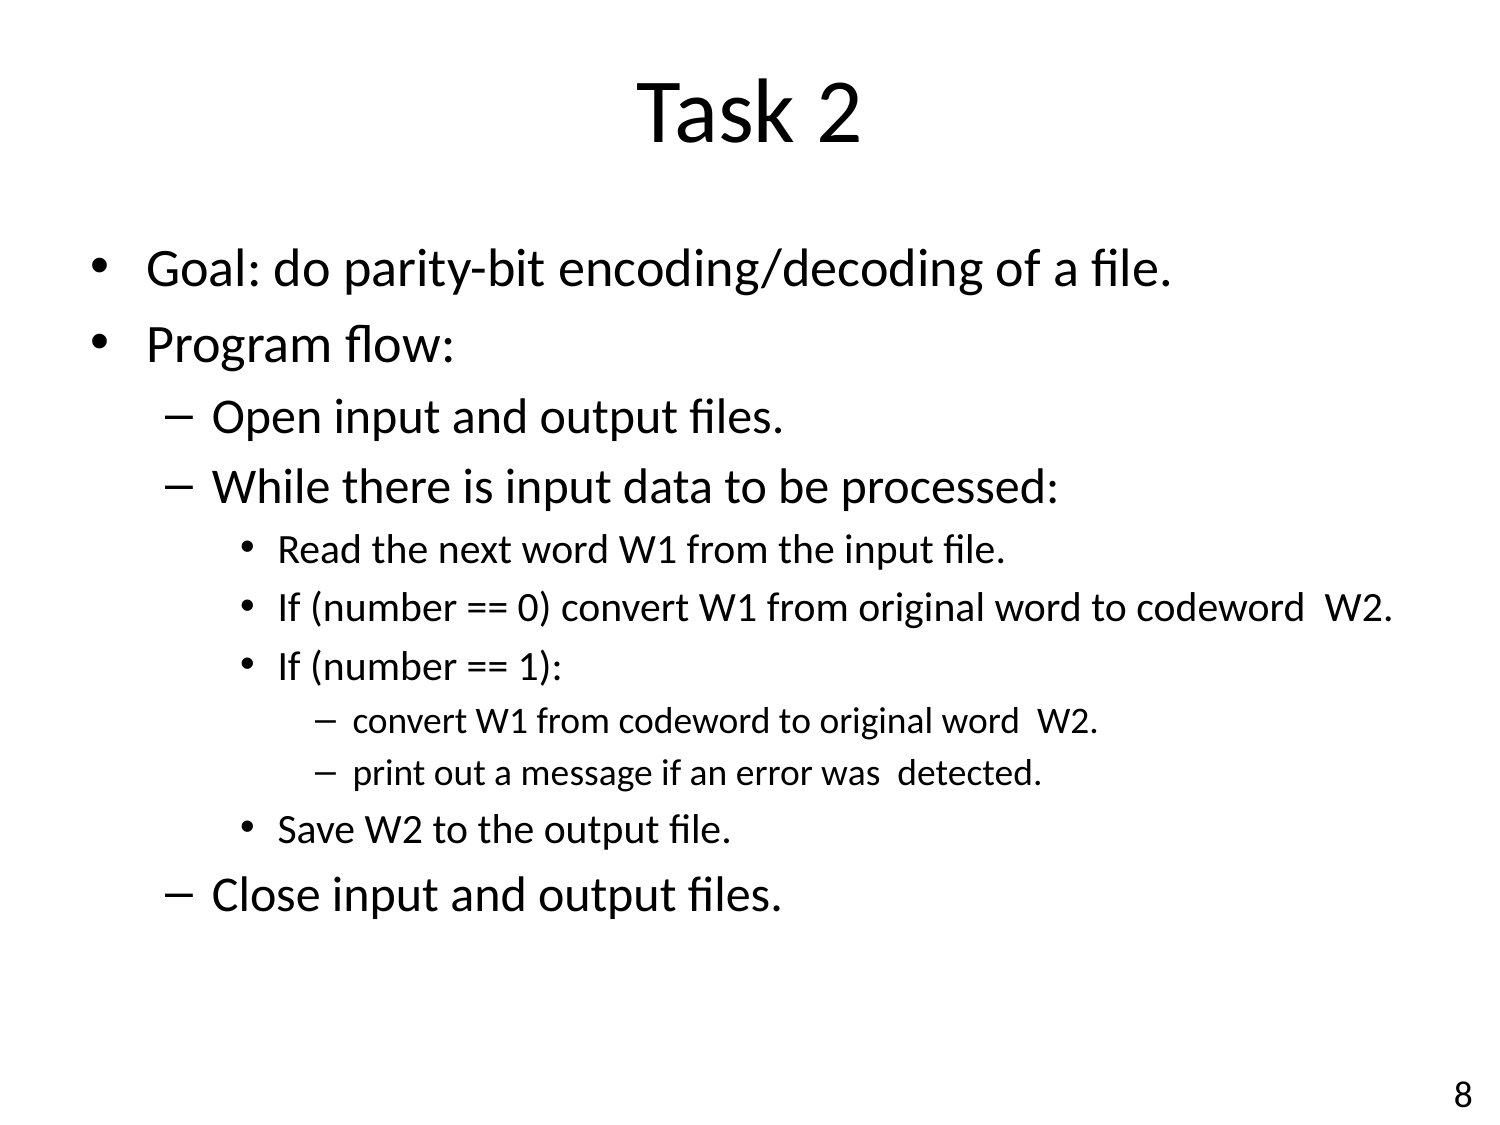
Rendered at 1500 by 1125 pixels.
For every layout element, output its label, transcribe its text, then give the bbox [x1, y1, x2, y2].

title Task 2 [75, 12, 1425, 200]
slide_number 8 [1137, 1062, 1488, 1123]
list Goal: do parity-bit encoding/decoding of a file. Program flow: Open input and output files. While there is input data to be processed: Read the next word W1 from the input file. If (number == 0) convert W1 from original word to codeword W2. If (number == 1): convert W1 from codeword to original word W2. print out a message if an error was detected. Save W2 to the output file. Close input and output files. [75, 224, 1425, 1050]
